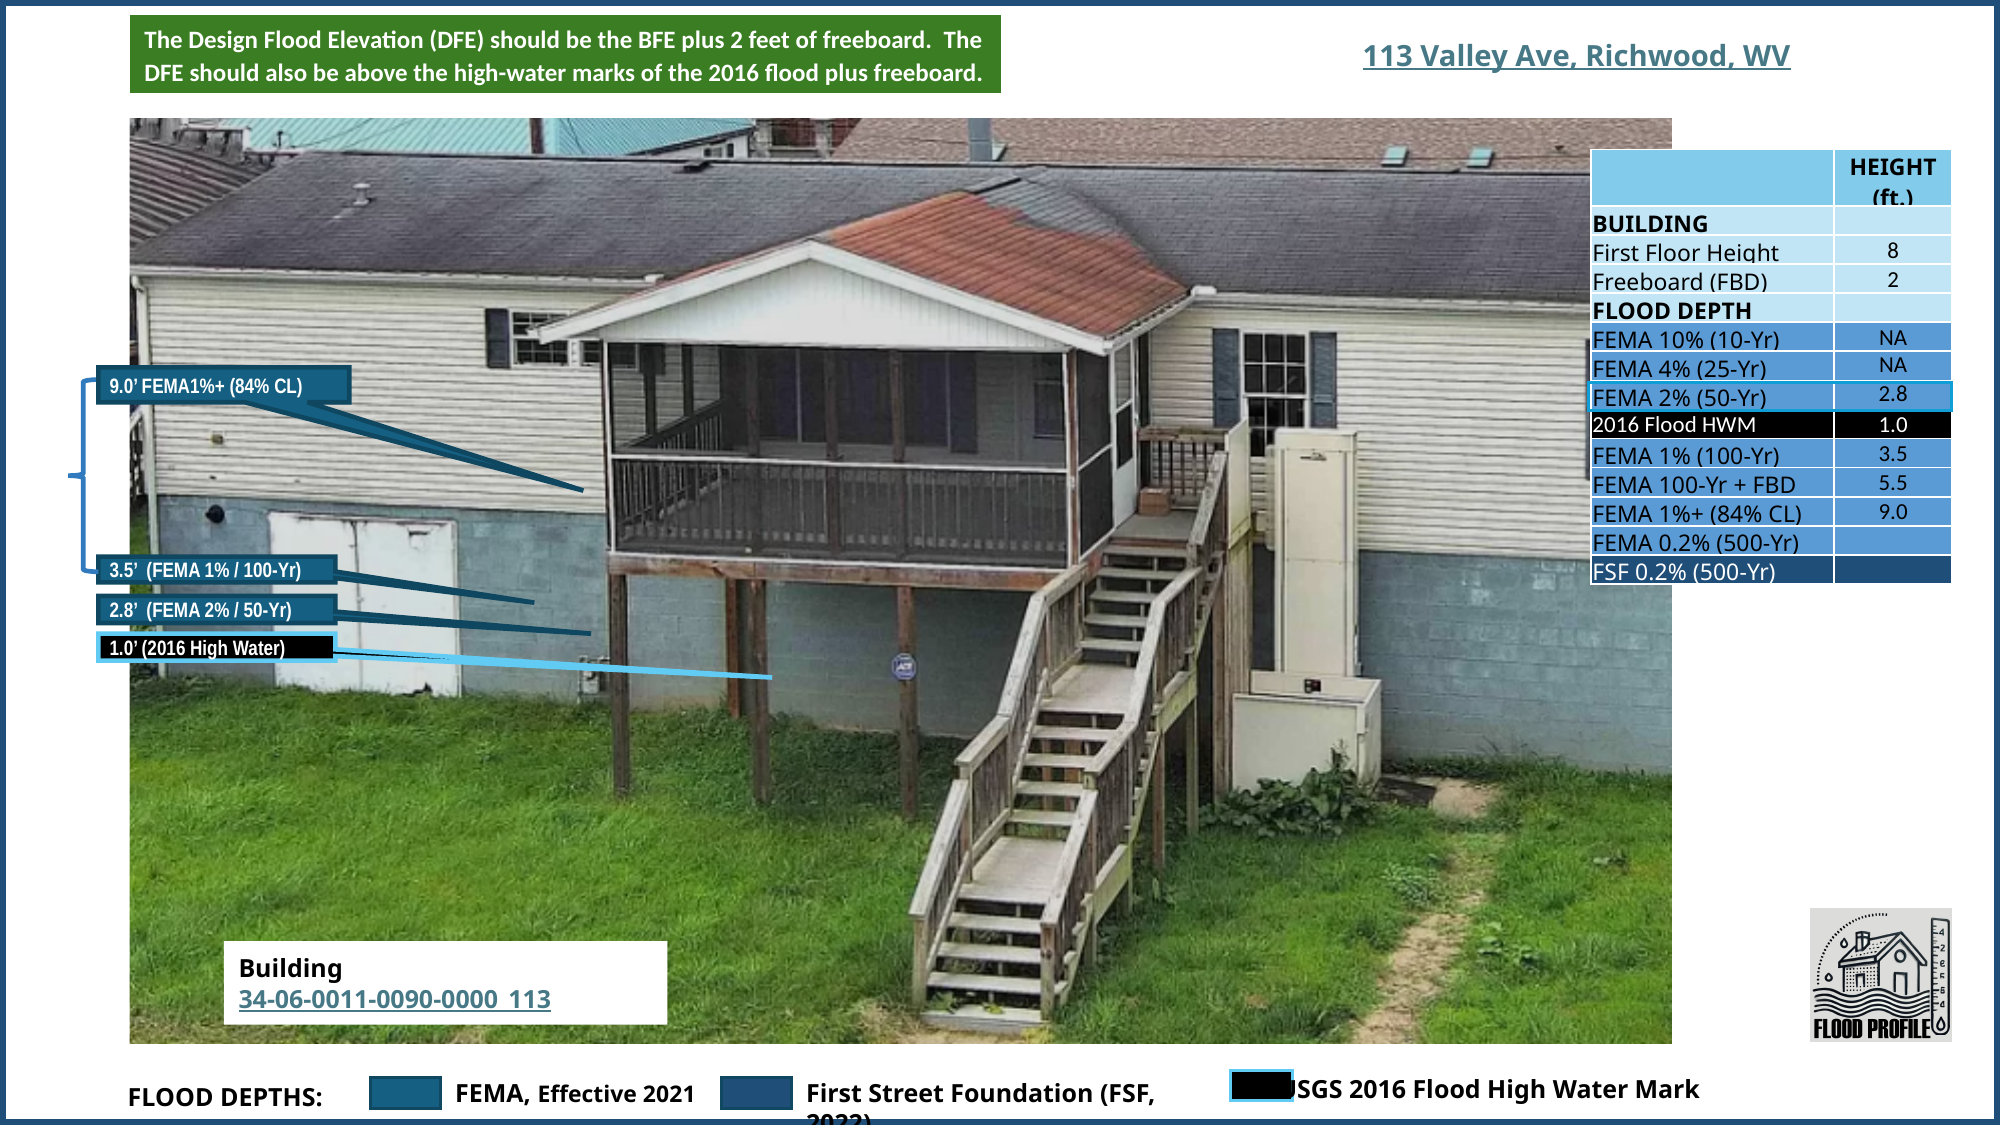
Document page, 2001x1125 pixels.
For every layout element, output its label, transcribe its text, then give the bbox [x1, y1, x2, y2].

text_box [0, 0, 2000, 1125]
text_box [1229, 1069, 1263, 1102]
text_box [369, 1076, 440, 1110]
text_box [720, 1076, 793, 1110]
text_box FLOOD DEPTHS: [112, 1074, 382, 1119]
picture [1810, 908, 1953, 1043]
text_box FEMA, Effective 2021 [440, 1070, 732, 1116]
picture [128, 117, 1673, 1044]
text_box 113 Valley Ave, Richwood, WV [1347, 29, 1908, 84]
text_box First Street Foundation (FSF, 2022) [791, 1070, 1224, 1125]
picture [1591, 385, 1673, 408]
text_box USGS 2016 Flood High Water Mark [1263, 1066, 1716, 1111]
